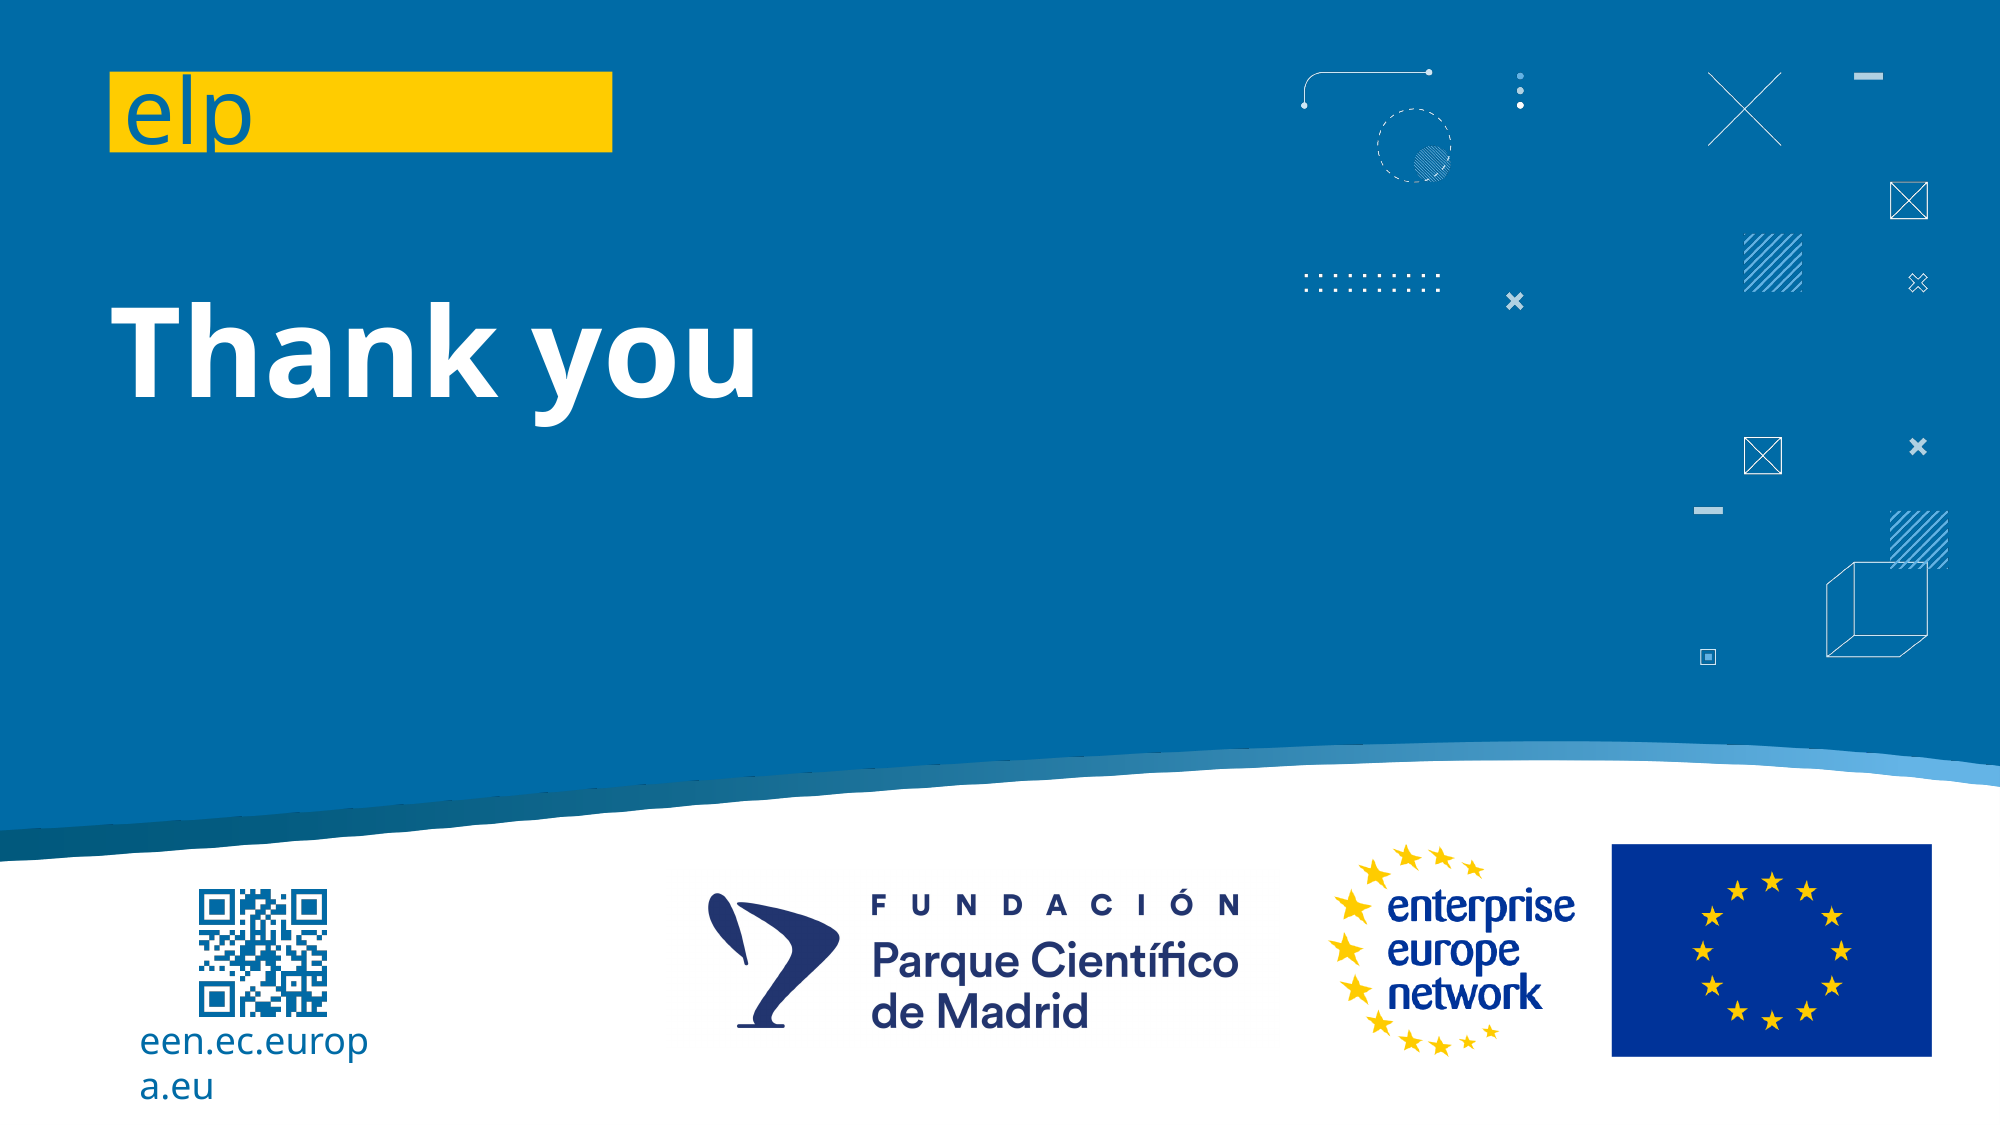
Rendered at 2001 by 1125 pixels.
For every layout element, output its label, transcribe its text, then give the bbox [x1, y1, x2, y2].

picture [1635, 0, 2000, 730]
title Thank you [109, 238, 1610, 432]
picture [1231, 0, 1597, 238]
picture [0, 741, 2000, 1125]
